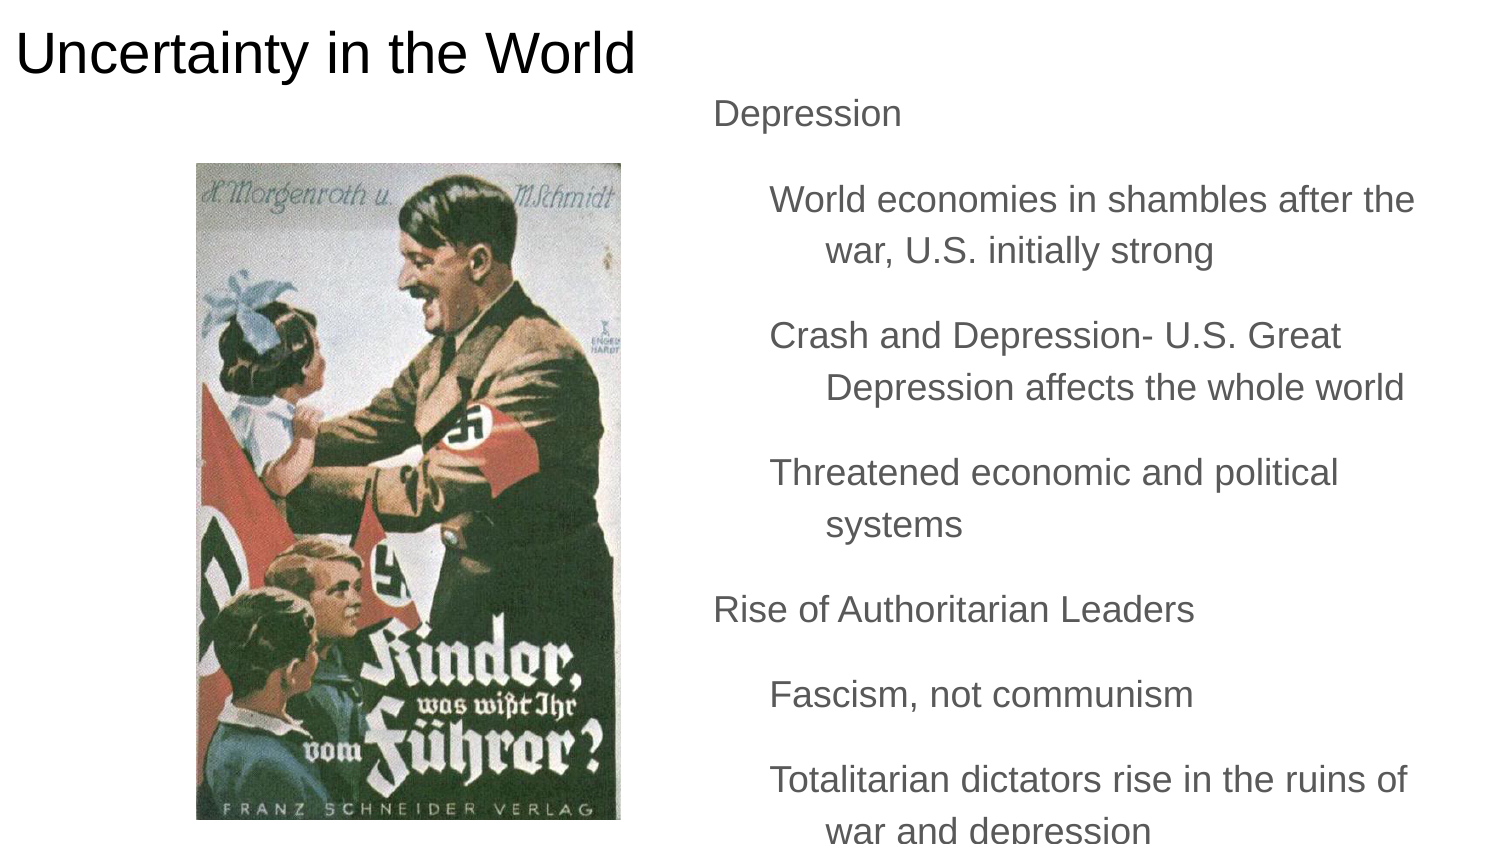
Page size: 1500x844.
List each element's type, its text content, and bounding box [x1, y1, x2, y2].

list Depression World economies in shambles after the war, U.S. initially strong Crash and Depression- U.S. Great Depression affects the whole world Threatened economic and political systems Rise of Authoritarian Leaders Fascism, not communism Totalitarian dictators rise in the ruins of war and depression Germany, Italy, and Japan begin to expand and conquer [660, 67, 1449, 776]
picture [196, 163, 621, 820]
title Uncertainty in the World [0, 0, 1398, 94]
